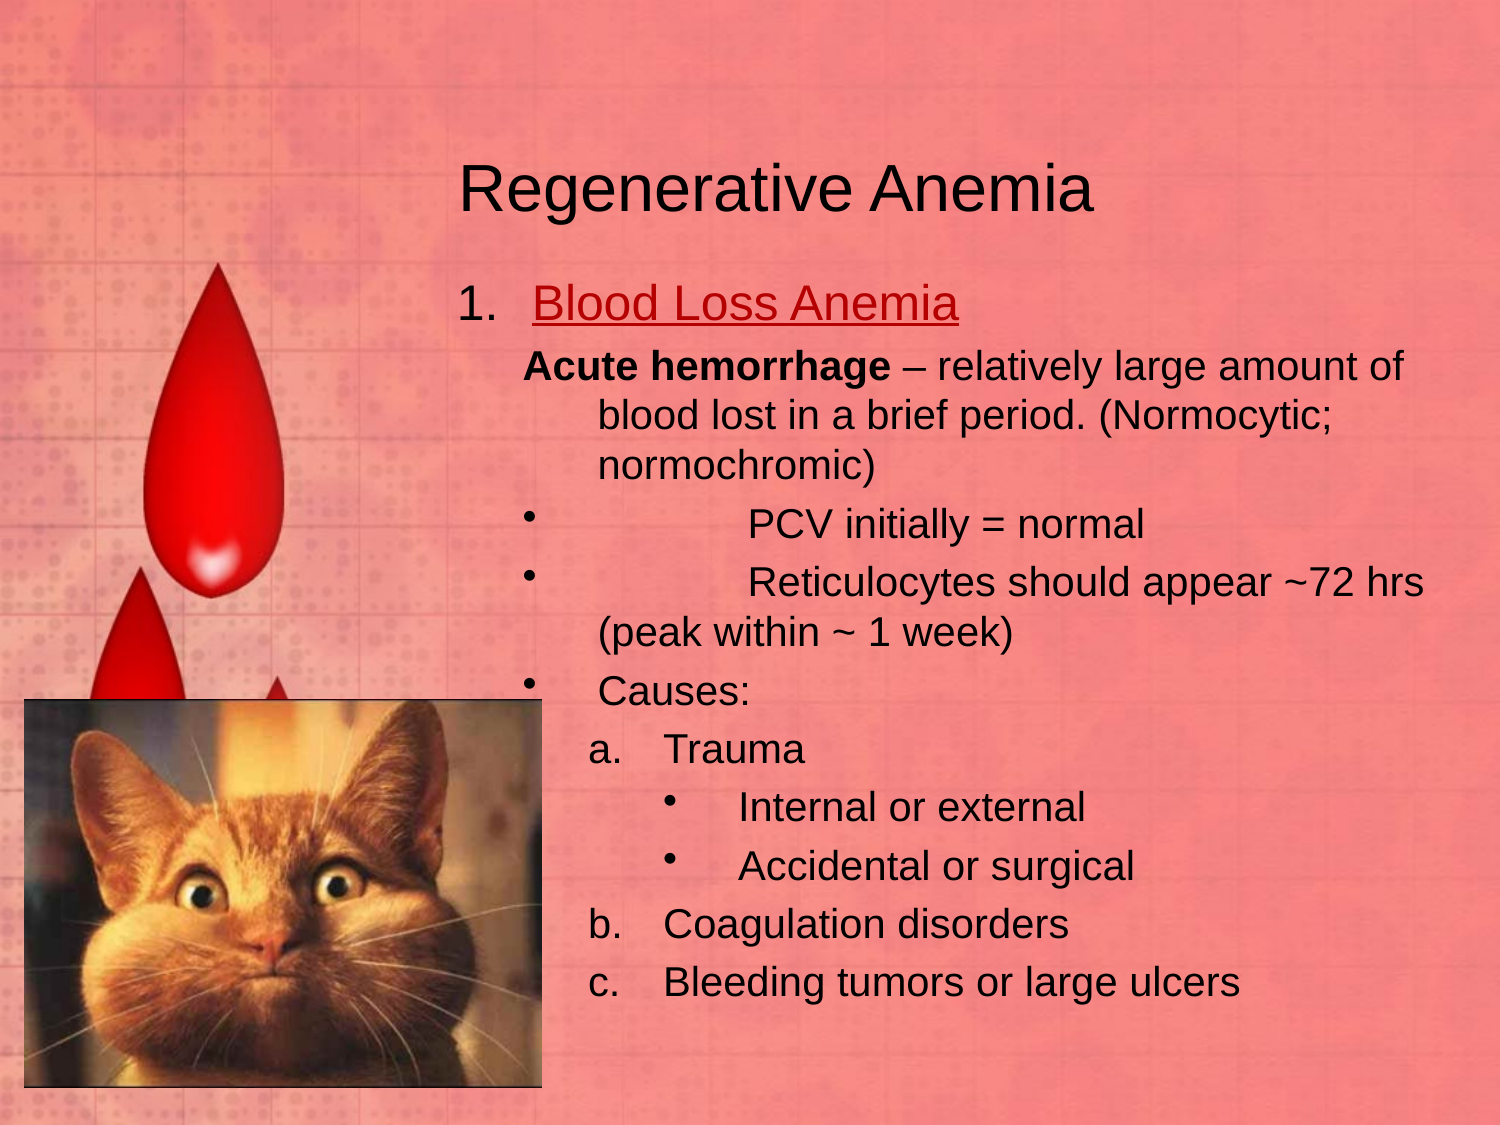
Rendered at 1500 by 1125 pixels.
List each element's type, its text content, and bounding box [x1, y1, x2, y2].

list Blood Loss Anemia Acute hemorrhage – relatively large amount of blood lost in a brief period. (Normocytic; normochromic) PCV initially = normal Reticulocytes should appear ~72 hrs (peak within ~ 1 week) Causes: Trauma Internal or external Accidental or surgical Coagulation disorders Bleeding tumors or large ulcers [441, 262, 1480, 1006]
picture [0, 0, 1500, 1125]
title Regenerative Anemia [443, 44, 1480, 233]
